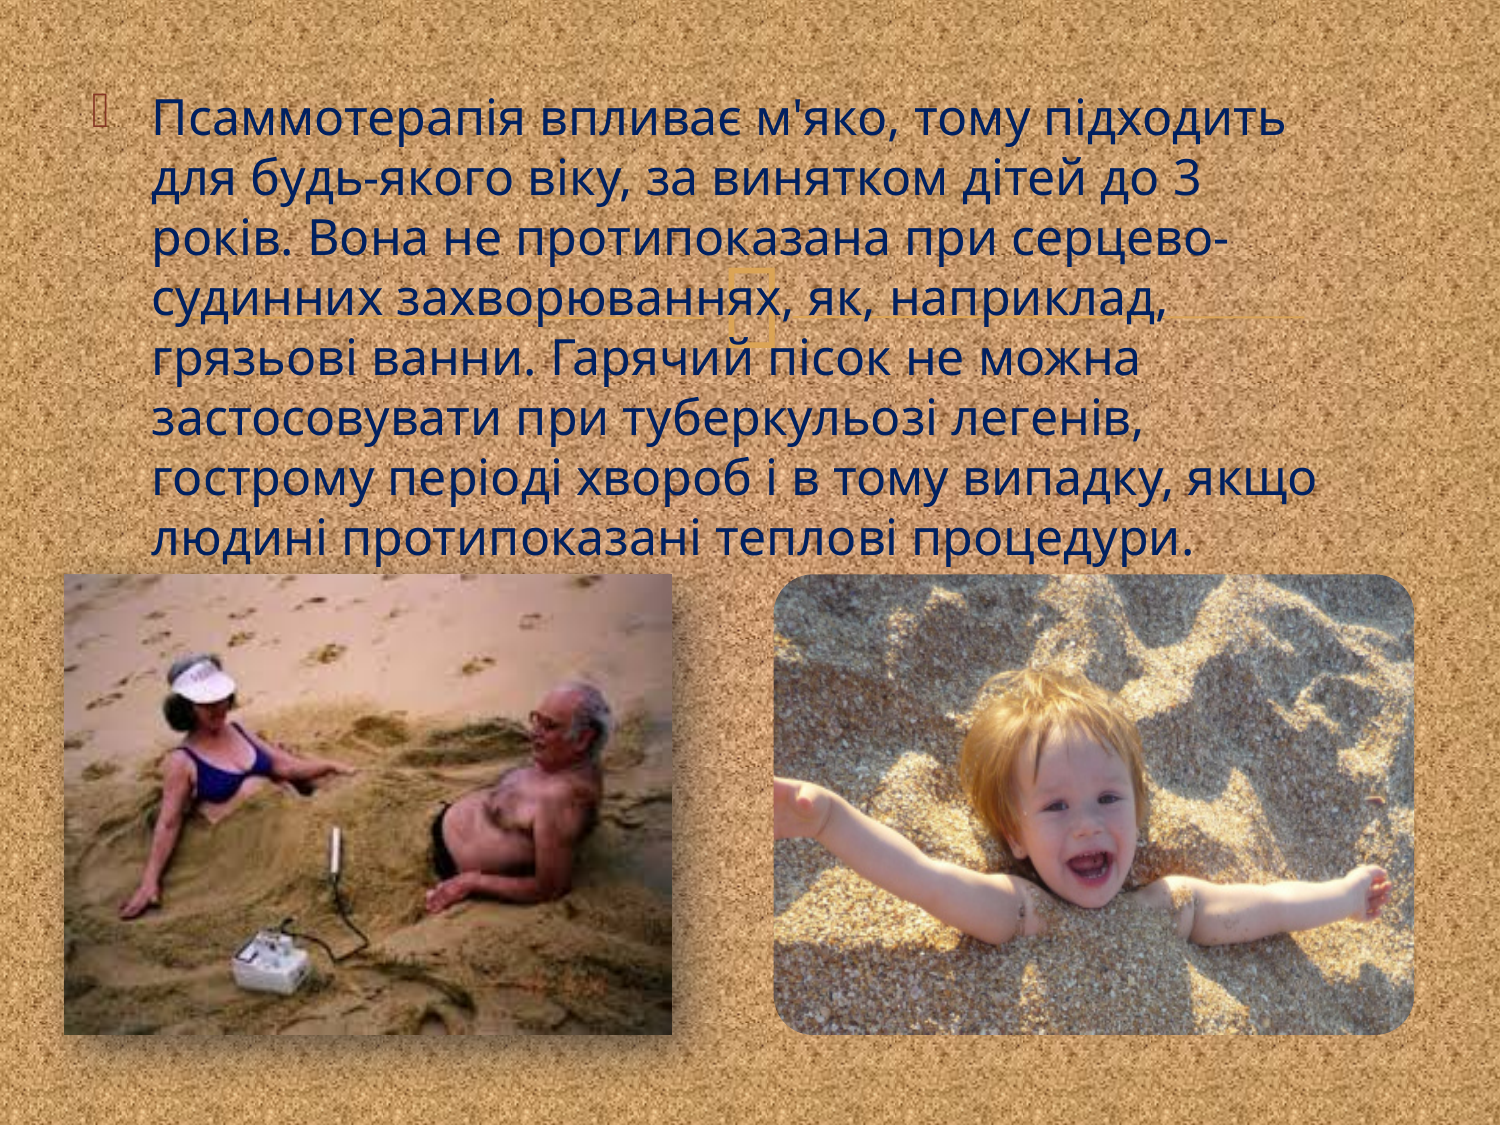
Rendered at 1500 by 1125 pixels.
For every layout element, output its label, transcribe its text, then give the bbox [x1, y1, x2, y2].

picture [64, 573, 672, 1036]
picture [773, 573, 1415, 1036]
list Псаммотерапія впливає м'яко, тому підходить для будь-якого віку, за винятком дітей до 3 років. Вона не протипоказана при серцево-судинних захворюваннях, як, наприклад, грязьові ванни. Гарячий пісок не можна застосовувати при туберкульозі легенів, гострому періоді хвороб і в тому випадку, якщо людині протипоказані теплові процедури. [76, 78, 1348, 715]
